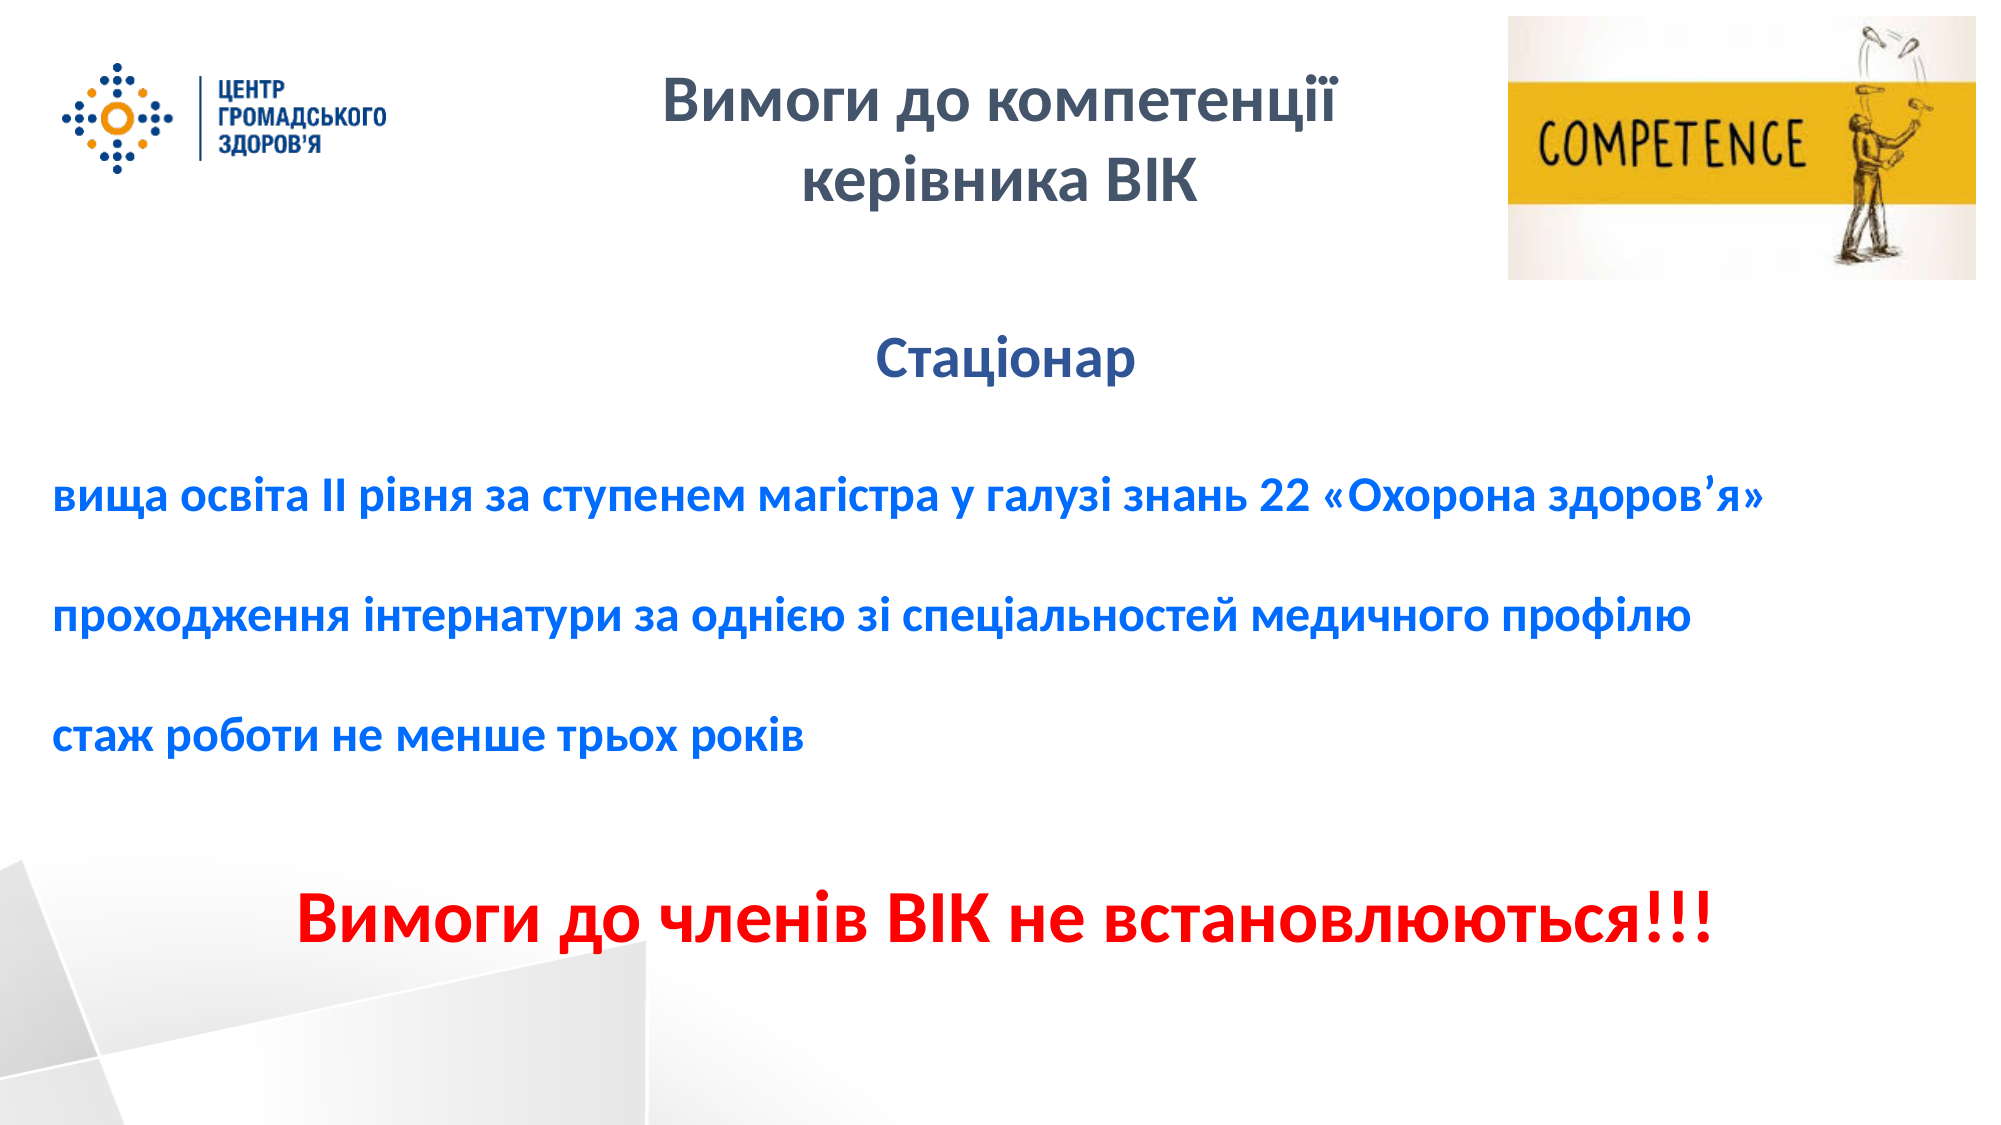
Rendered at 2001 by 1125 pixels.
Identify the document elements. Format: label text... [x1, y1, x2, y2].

picture [0, 0, 2000, 1125]
text_box Стаціонар вища освіта ІІ рівня за ступенем магістра у галузі знань 22 «Охорона здоров’я» проходження інтернатури за однією зі спеціальностей медичного профілю стаж роботи не менше трьох років [37, 310, 1976, 770]
text_box Вимоги до членів ВІК не встановлюються!!! [6, 859, 2000, 965]
text_box Вимоги до компетенції керівника ВІК [99, 47, 1508, 223]
